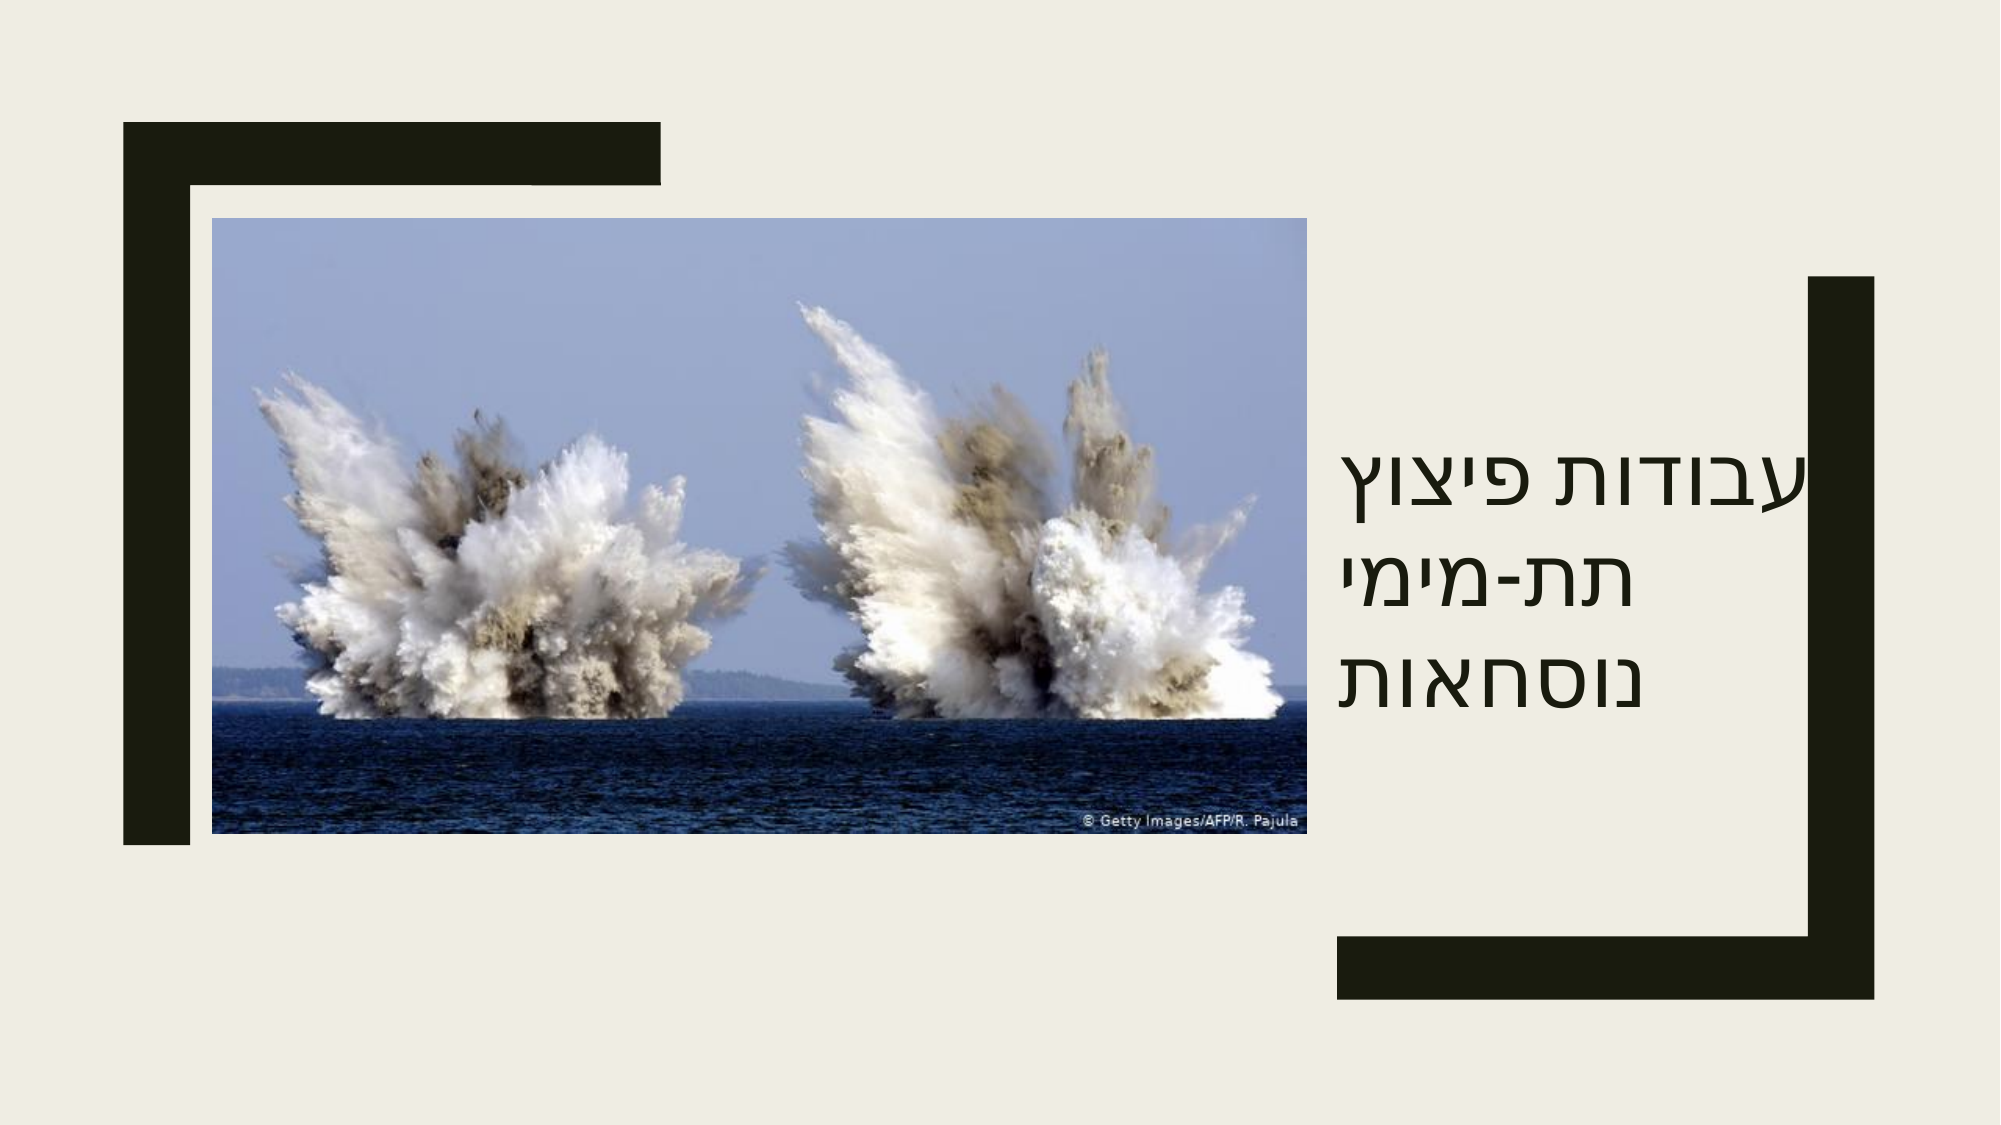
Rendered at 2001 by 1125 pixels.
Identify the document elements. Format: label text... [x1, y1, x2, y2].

title עבודות פיצוץ תת-מימי נוסחאות [1322, 383, 1844, 876]
picture [212, 218, 1307, 835]
